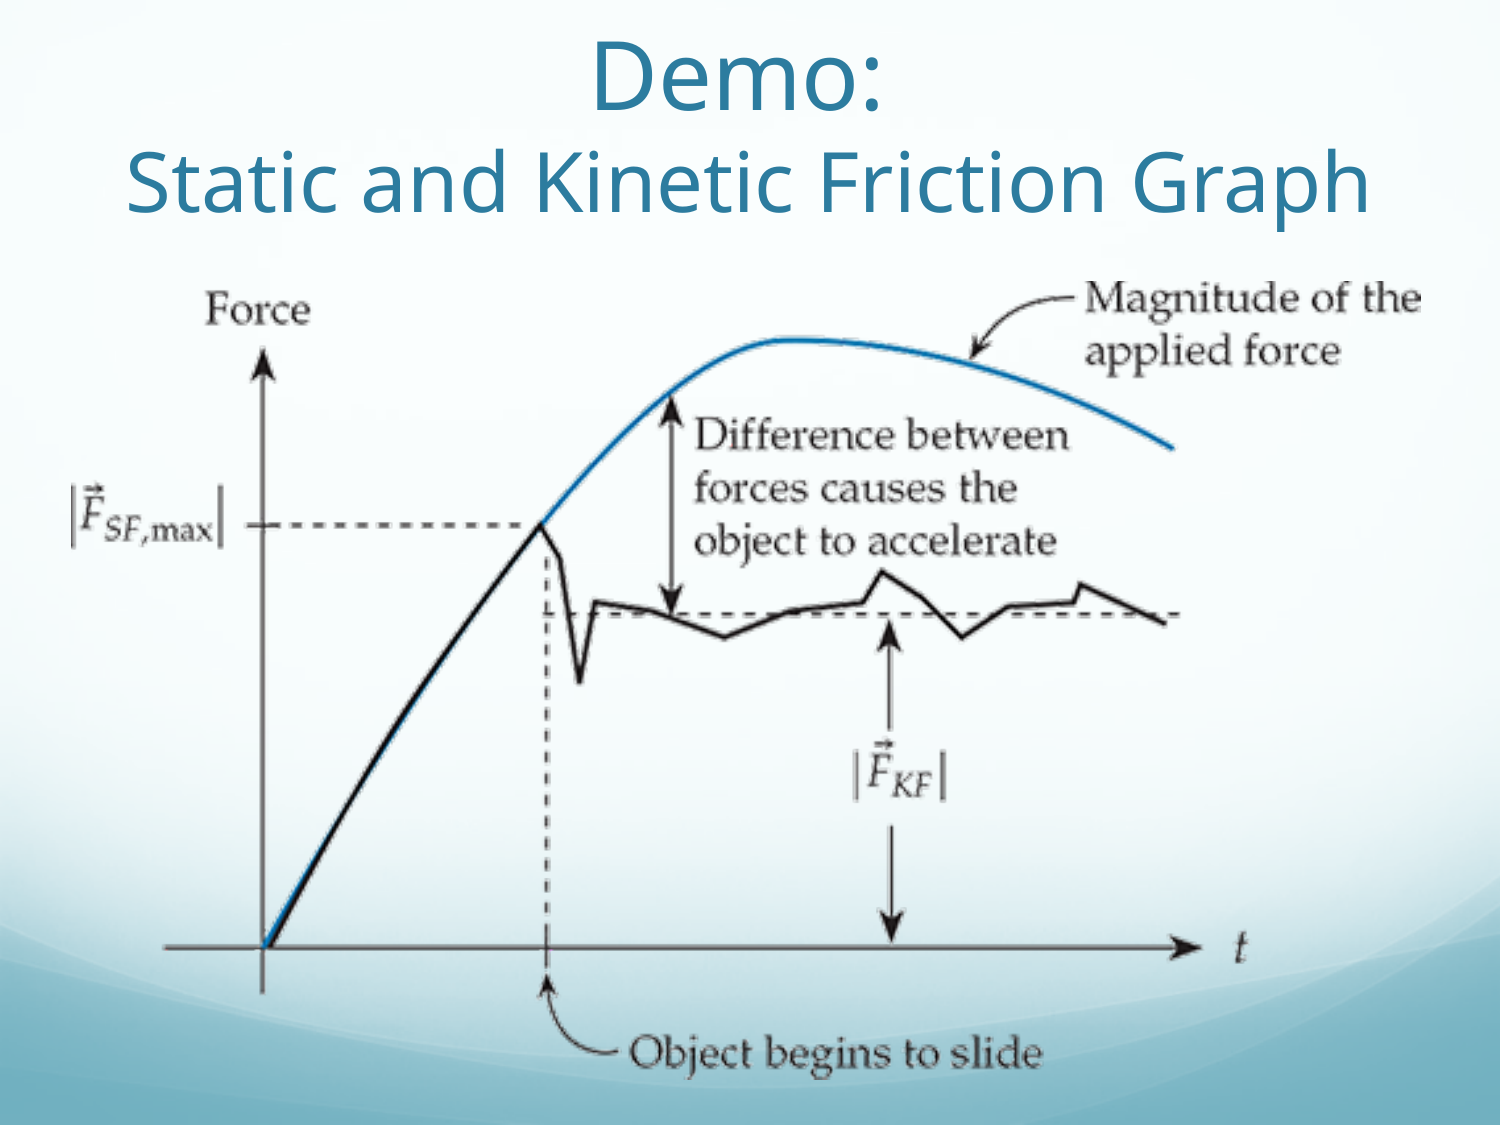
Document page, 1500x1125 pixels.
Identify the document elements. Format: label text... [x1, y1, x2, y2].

picture [71, 280, 1422, 1081]
title Demo: Static and Kinetic Friction Graph [90, 17, 1410, 237]
